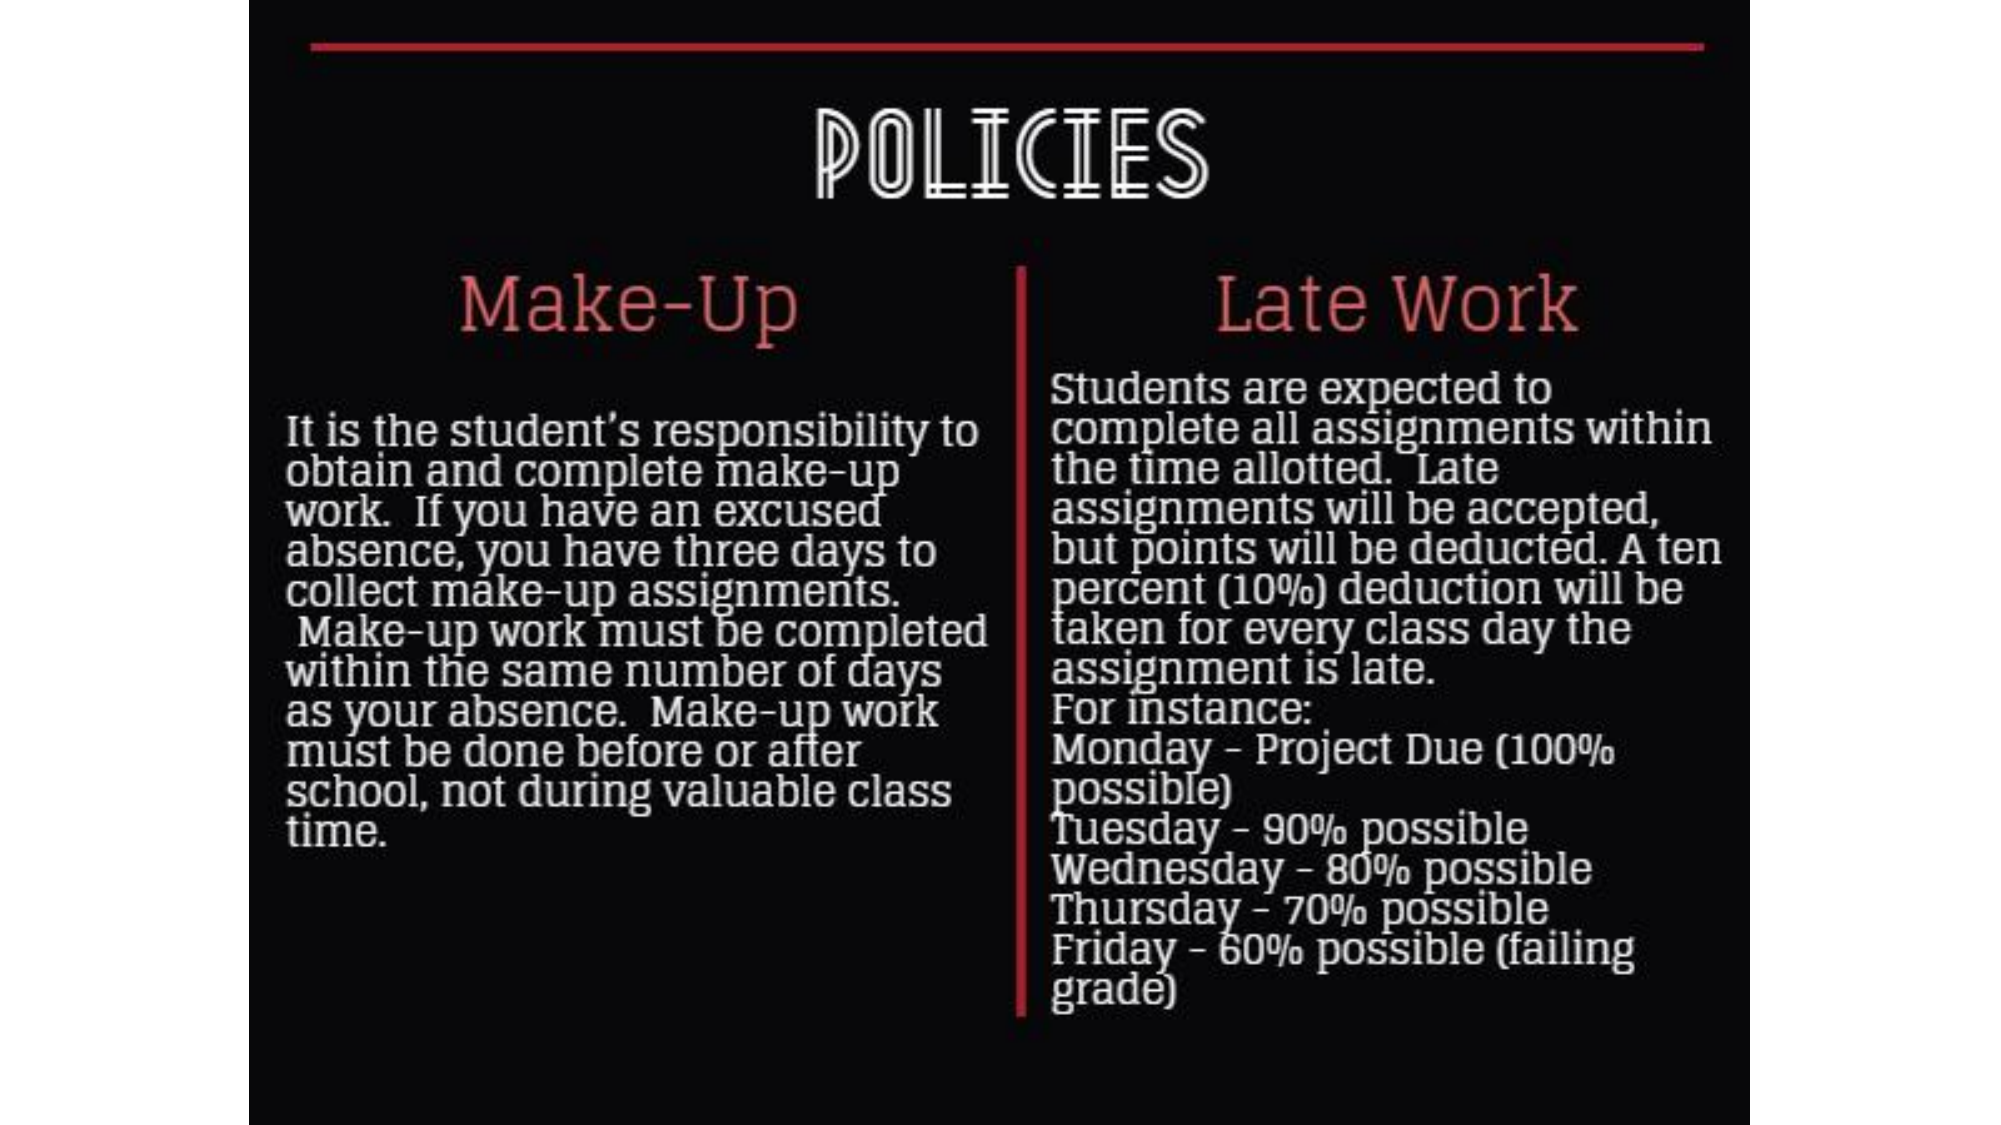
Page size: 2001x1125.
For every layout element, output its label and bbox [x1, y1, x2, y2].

picture [249, 0, 1750, 1125]
